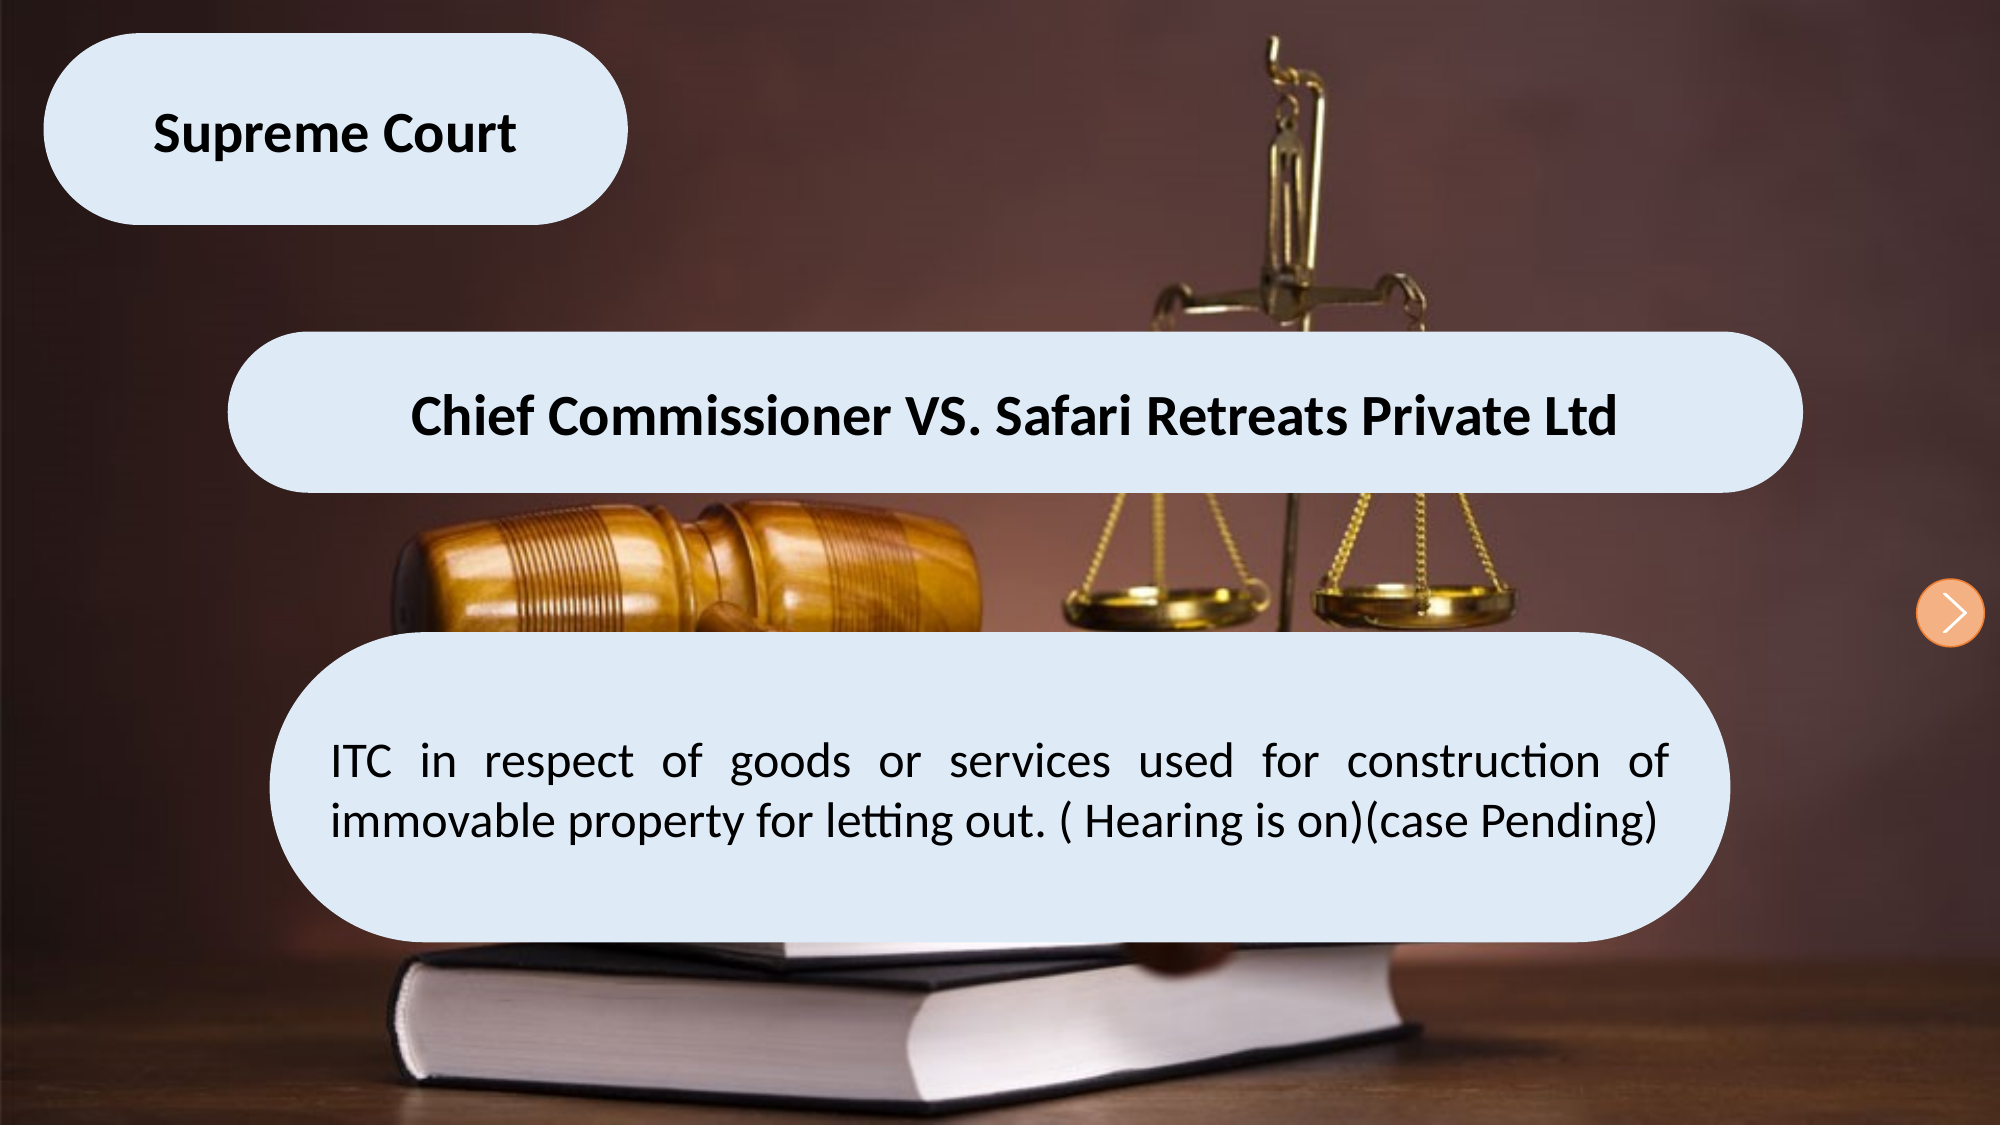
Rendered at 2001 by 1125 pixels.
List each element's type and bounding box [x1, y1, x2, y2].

picture [0, 0, 2000, 1125]
text_box [1916, 579, 1985, 647]
